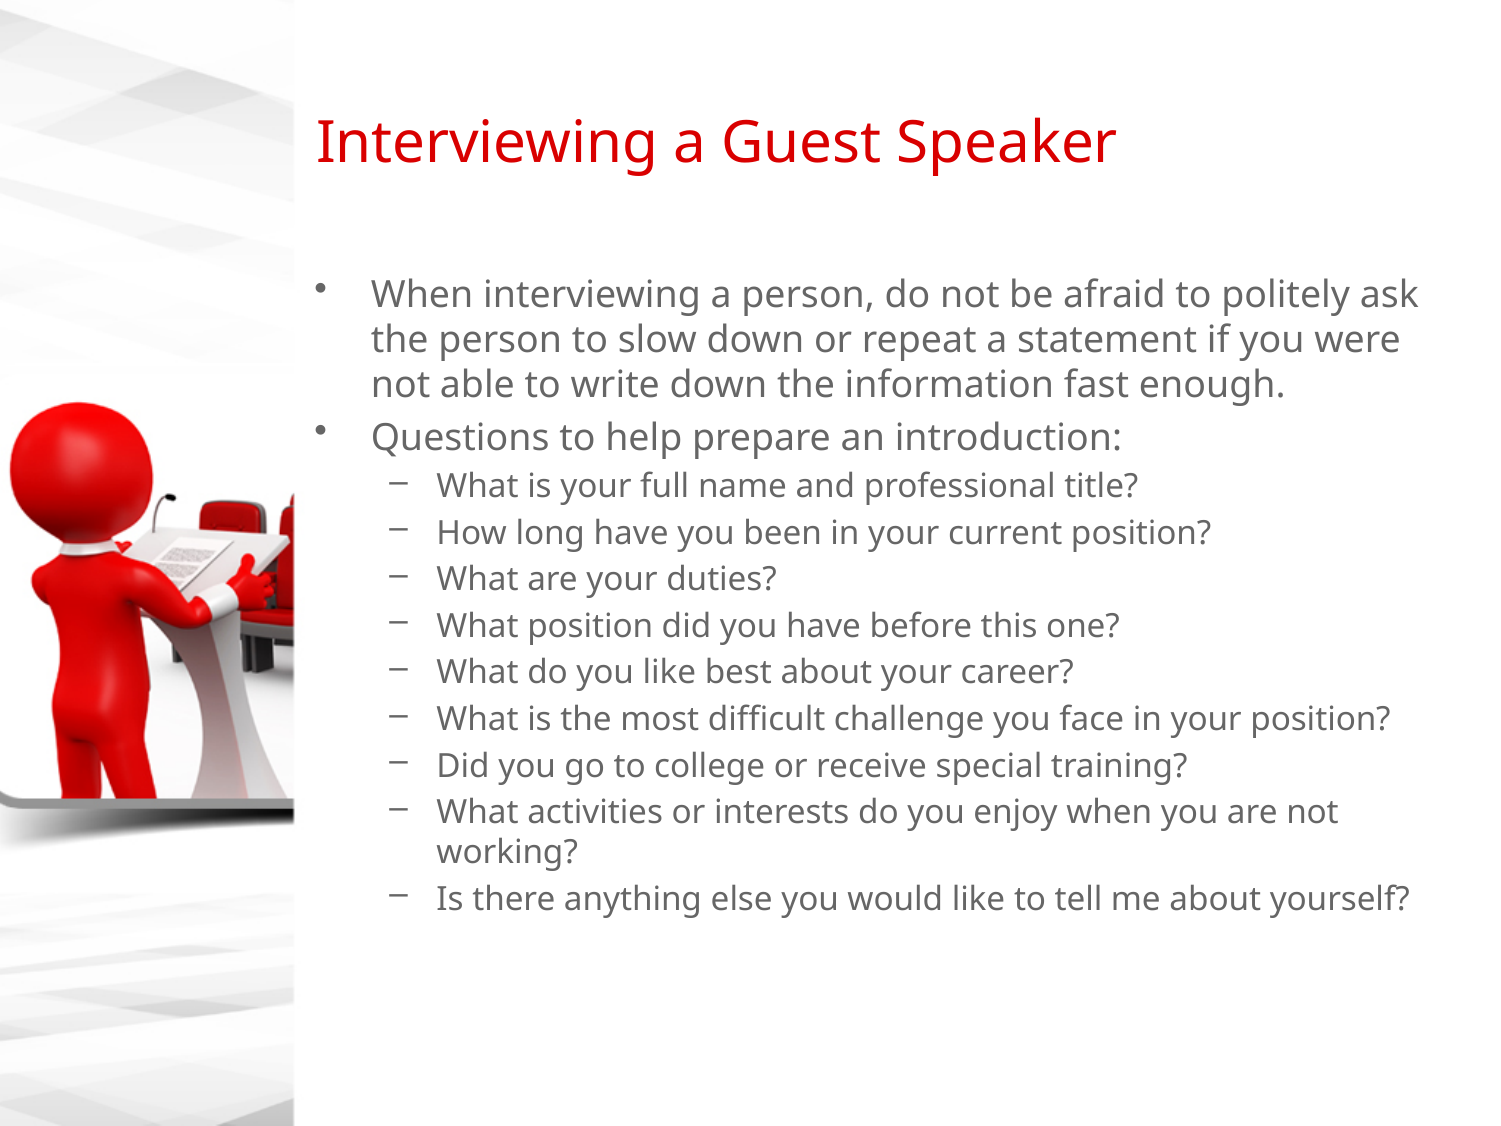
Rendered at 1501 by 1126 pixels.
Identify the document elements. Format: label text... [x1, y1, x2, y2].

picture [0, 0, 1501, 1126]
title Interviewing a Guest Speaker [300, 44, 1426, 233]
list When interviewing a person, do not be afraid to politely ask the person to slow down or repeat a statement if you were not able to write down the information fast enough. Questions to help prepare an introduction: What is your full name and professional title? How long have you been in your current position? What are your duties? What position did you have before this one? What do you like best about your career? What is the most difficult challenge you face in your position? Did you go to college or receive special training? What activities or interests do you enjoy when you are not working? Is there anything else you would like to tell me about yourself? [299, 262, 1436, 1006]
